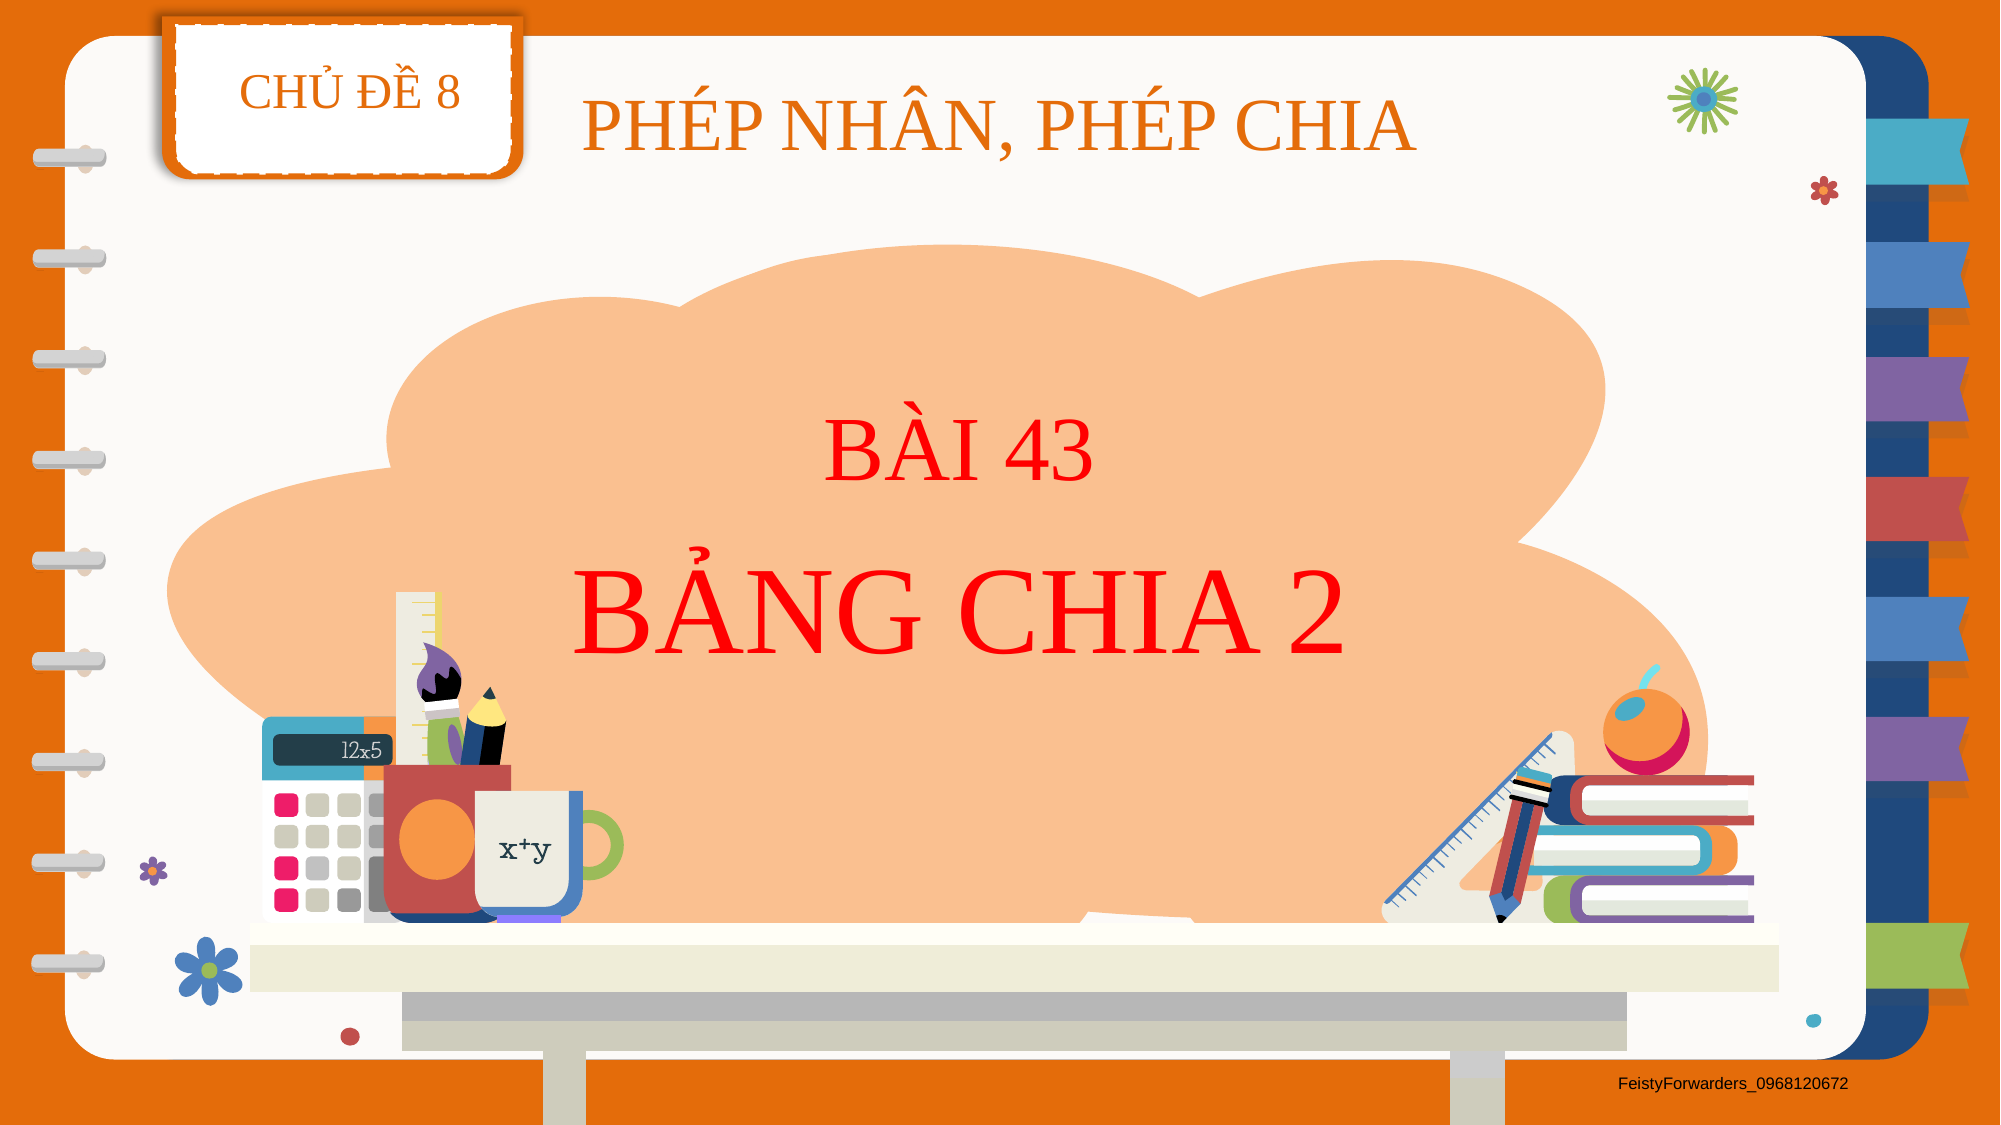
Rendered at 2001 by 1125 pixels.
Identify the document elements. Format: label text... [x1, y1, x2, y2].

text_box BÀI 43 BẢNG CHIA 2 [556, 359, 1364, 687]
text_box PHÉP NHÂN, PHÉP CHIA [523, 68, 1565, 174]
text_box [163, 17, 523, 179]
